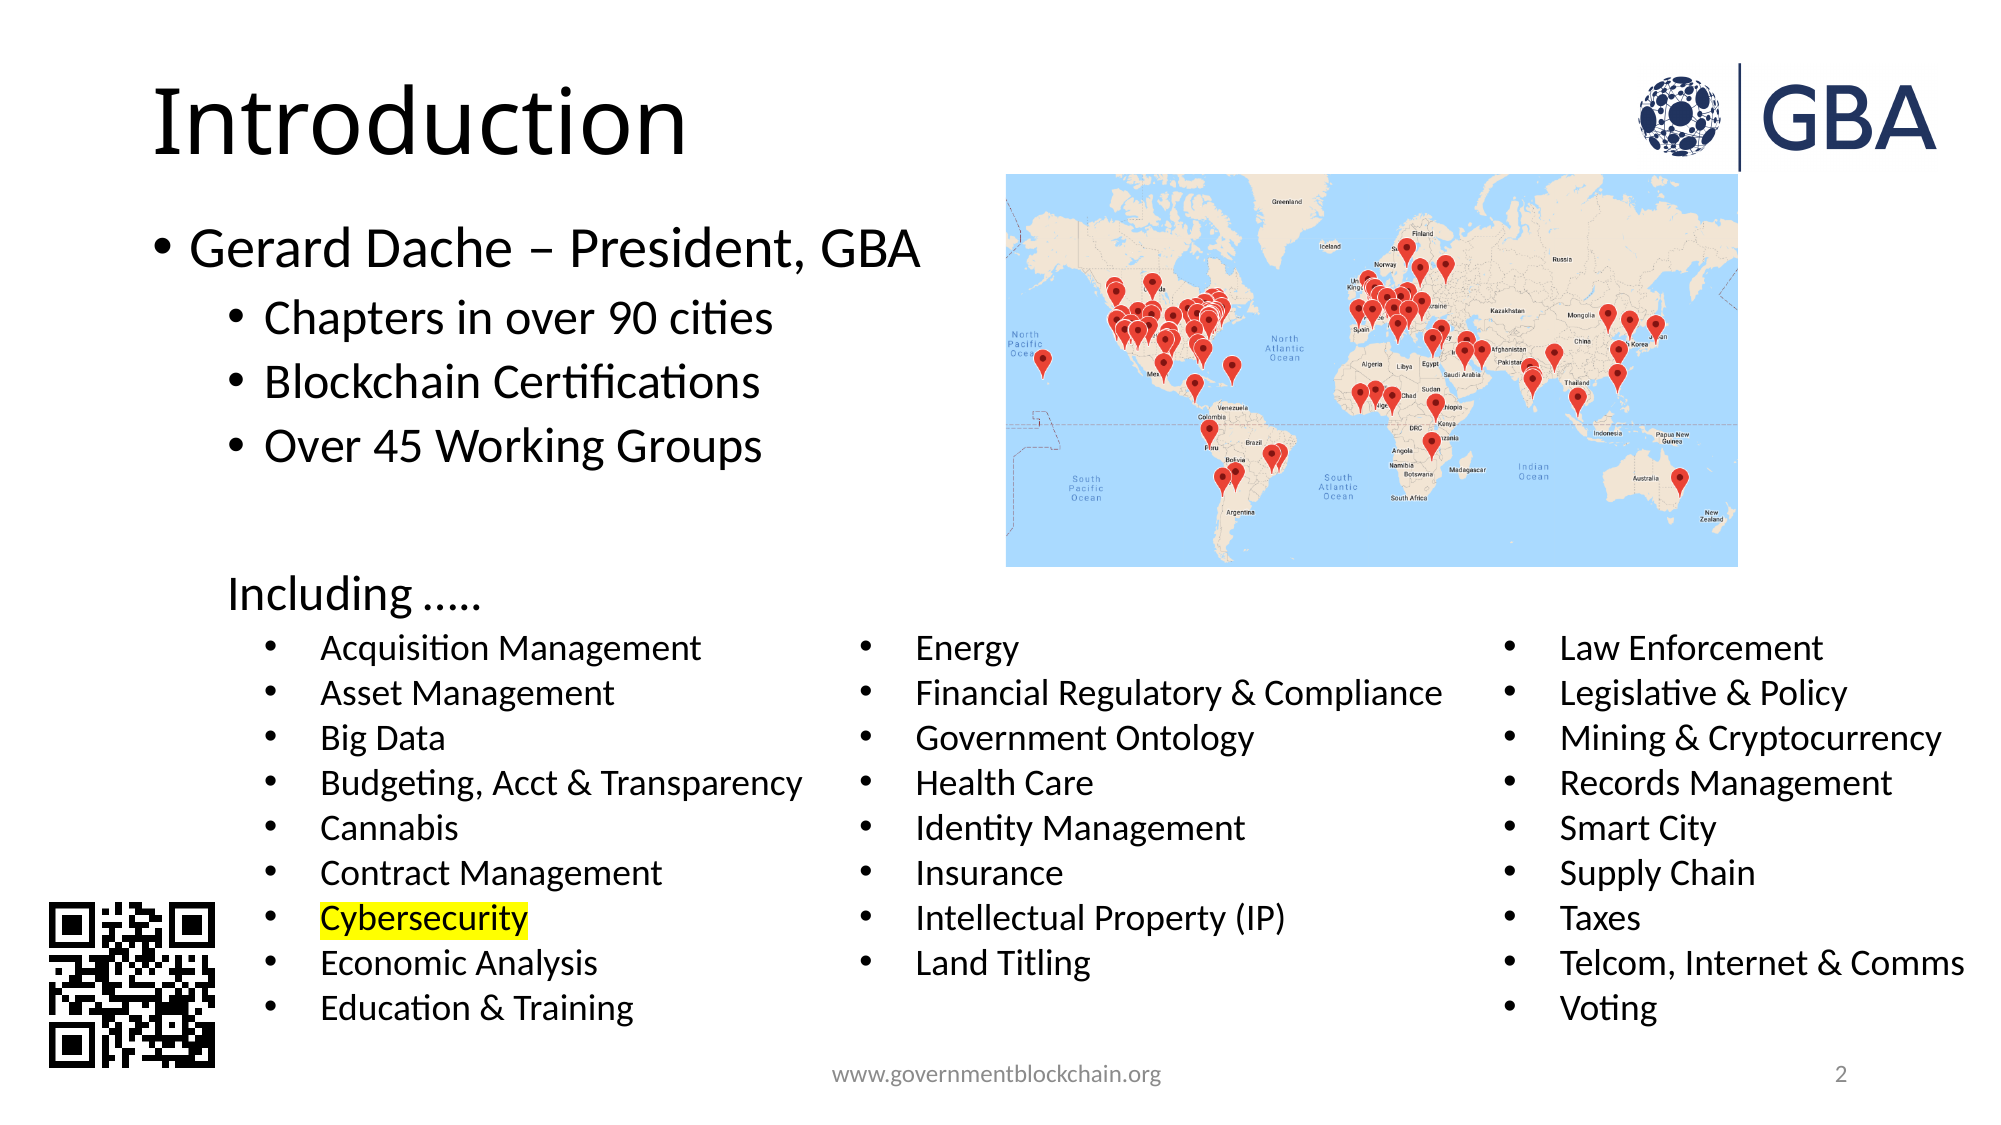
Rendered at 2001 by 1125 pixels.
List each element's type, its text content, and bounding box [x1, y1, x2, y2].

text_box Law Enforcement Legislative & Policy Mining & Cryptocurrency Records Management Smart City Supply Chain Taxes Telcom, Internet & Comms Voting [1488, 615, 1988, 1035]
picture [37, 890, 227, 1080]
text_box Energy Financial Regulatory & Compliance Government Ontology Health Care Identity Management Insurance Intellectual Property (IP) Land Titling [844, 615, 1518, 990]
slide_number 2 [1412, 1042, 1863, 1103]
title Introduction [137, 59, 1616, 190]
picture [1005, 174, 1739, 567]
picture [1637, 63, 1938, 172]
footer www.governmentblockchain.org [662, 1042, 1338, 1103]
list Gerard Dache – President, GBA Chapters in over 90 cities Blockchain Certifications Over 45 Working Groups Including ….. [137, 210, 963, 1014]
text_box Acquisition Management Asset Management Big Data Budgeting, Acct & Transparency Cannabis Contract Management Cybersecurity Economic Analysis Education & Training [249, 615, 873, 1035]
